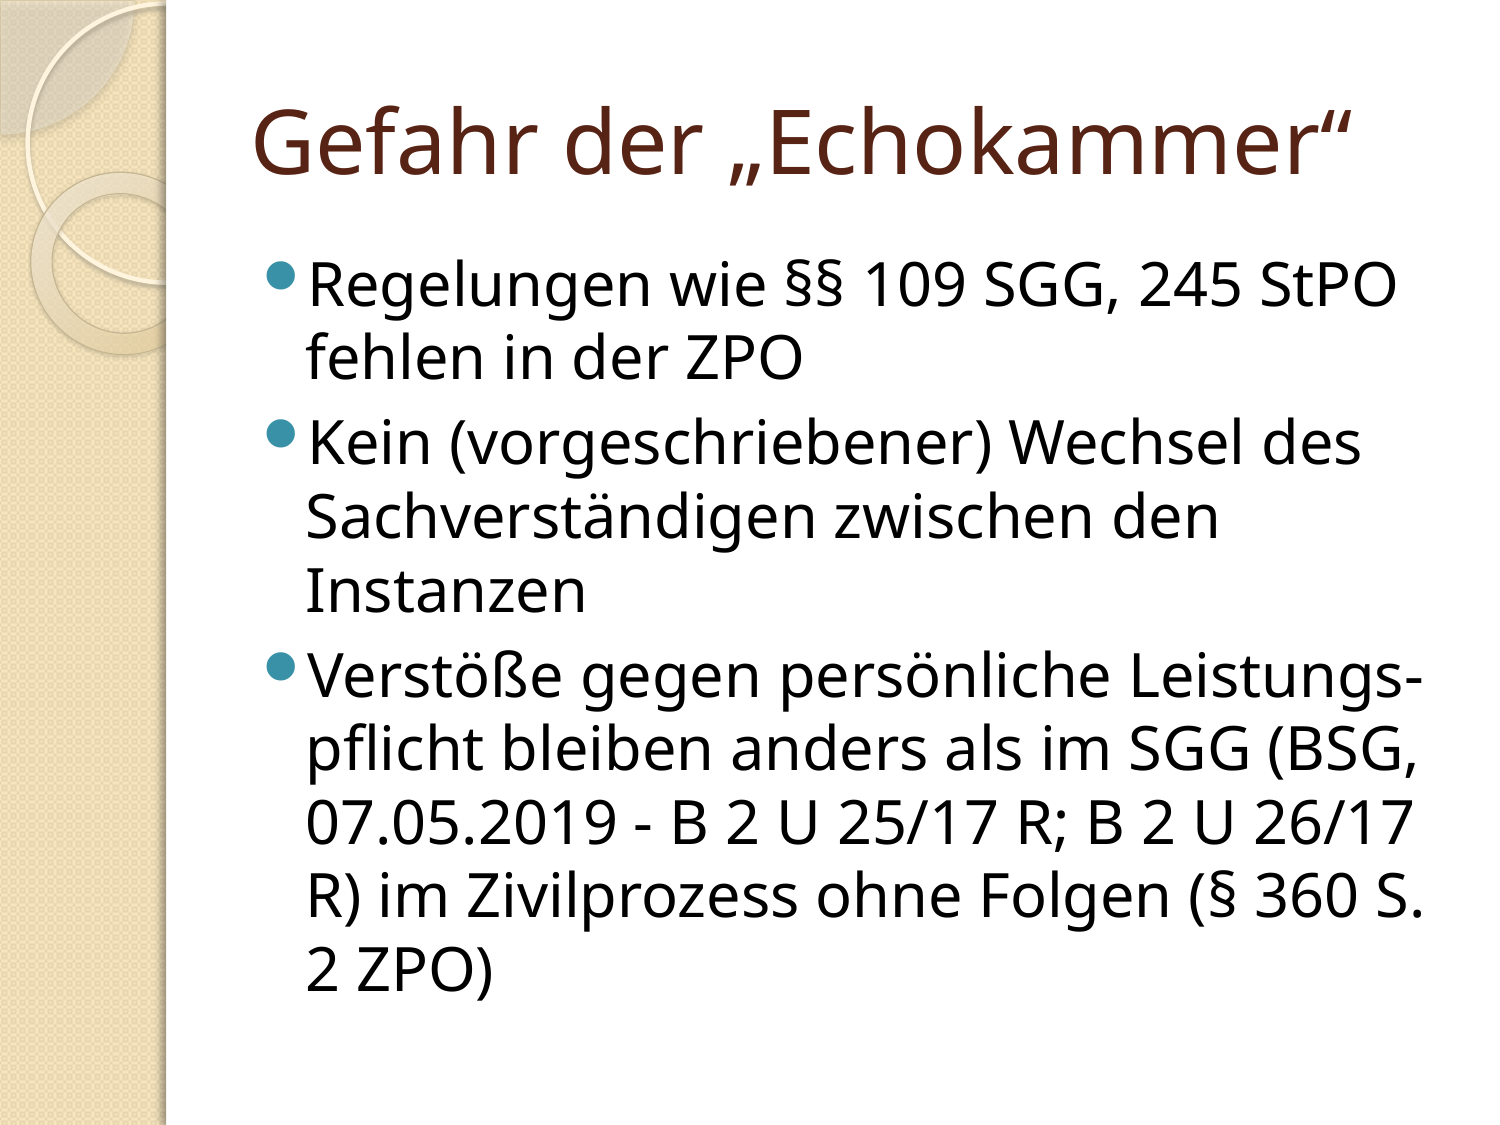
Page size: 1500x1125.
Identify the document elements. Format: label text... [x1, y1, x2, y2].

title Gefahr der „Echokammer“ [235, 45, 1466, 233]
list Regelungen wie §§ 109 SGG, 245 StPO fehlen in der ZPO Kein (vorgeschriebener) Wechsel des Sachverständigen zwischen den Instanzen Verstöße gegen persönliche Leistungs-pflicht bleiben anders als im SGG (BSG, 07.05.2019 - B 2 U 25/17 R; B 2 U 26/17 R) im Zivilprozess ohne Folgen (§ 360 S. 2 ZPO) [235, 237, 1466, 1025]
